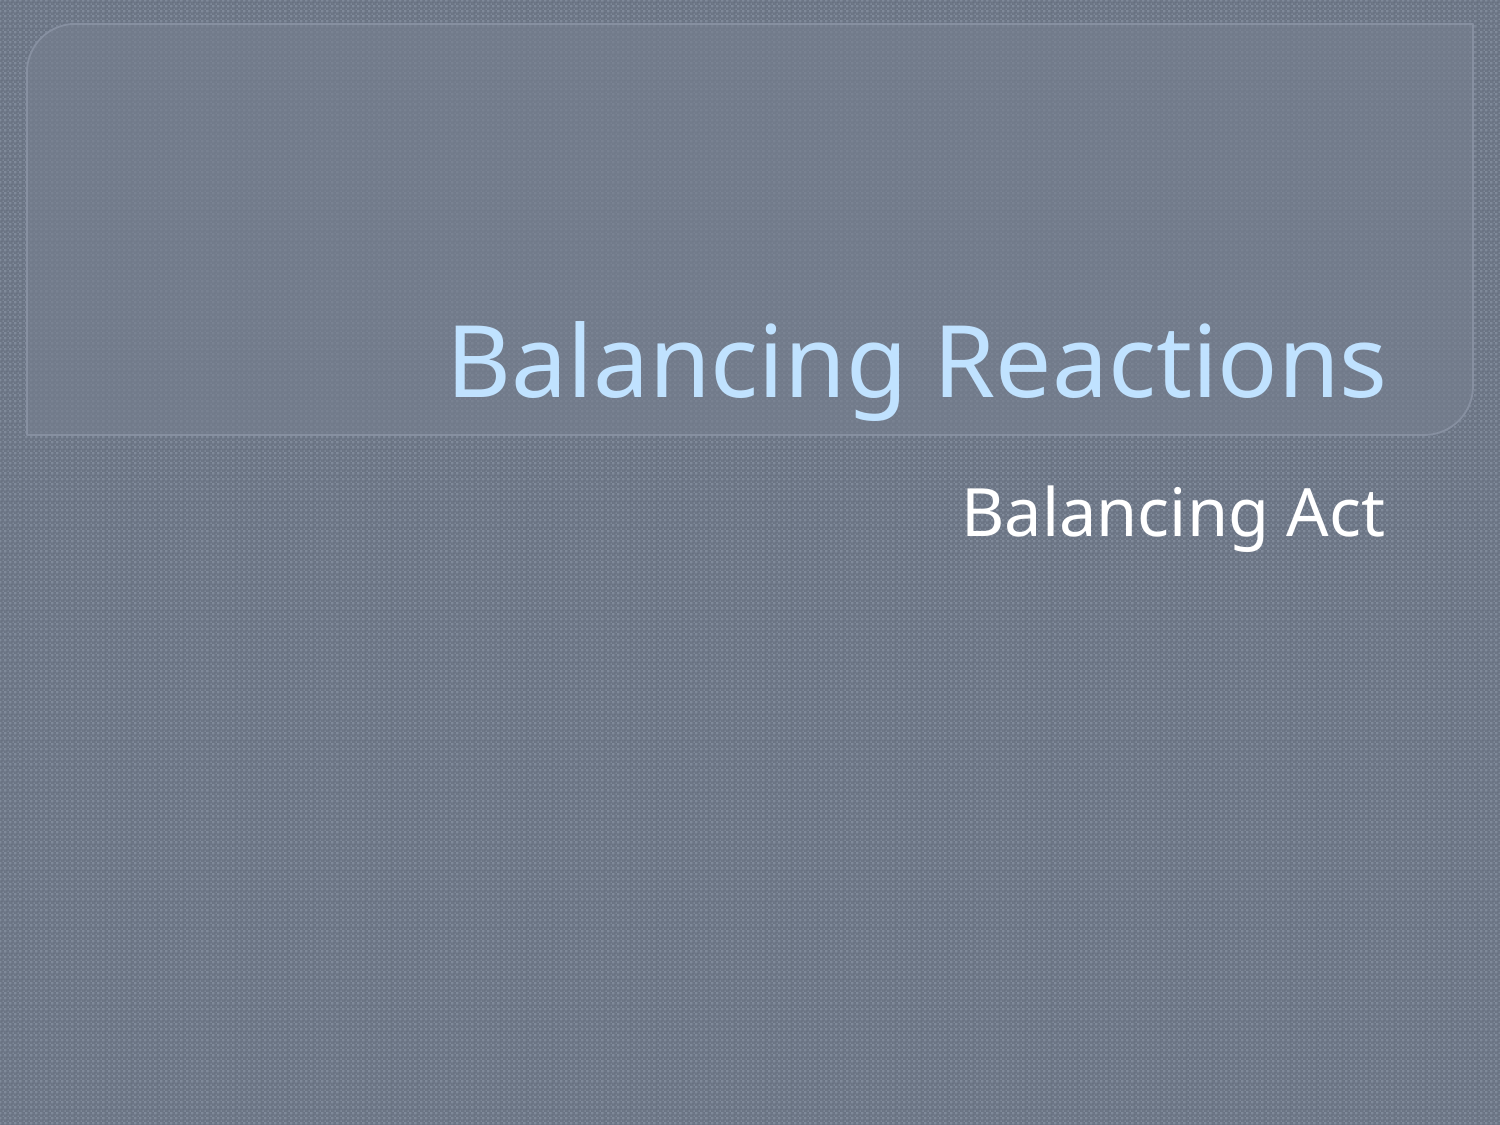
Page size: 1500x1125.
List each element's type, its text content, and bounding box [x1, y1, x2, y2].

subtitle Balancing Act [350, 462, 1427, 750]
title Balancing Reactions [76, 62, 1427, 425]
